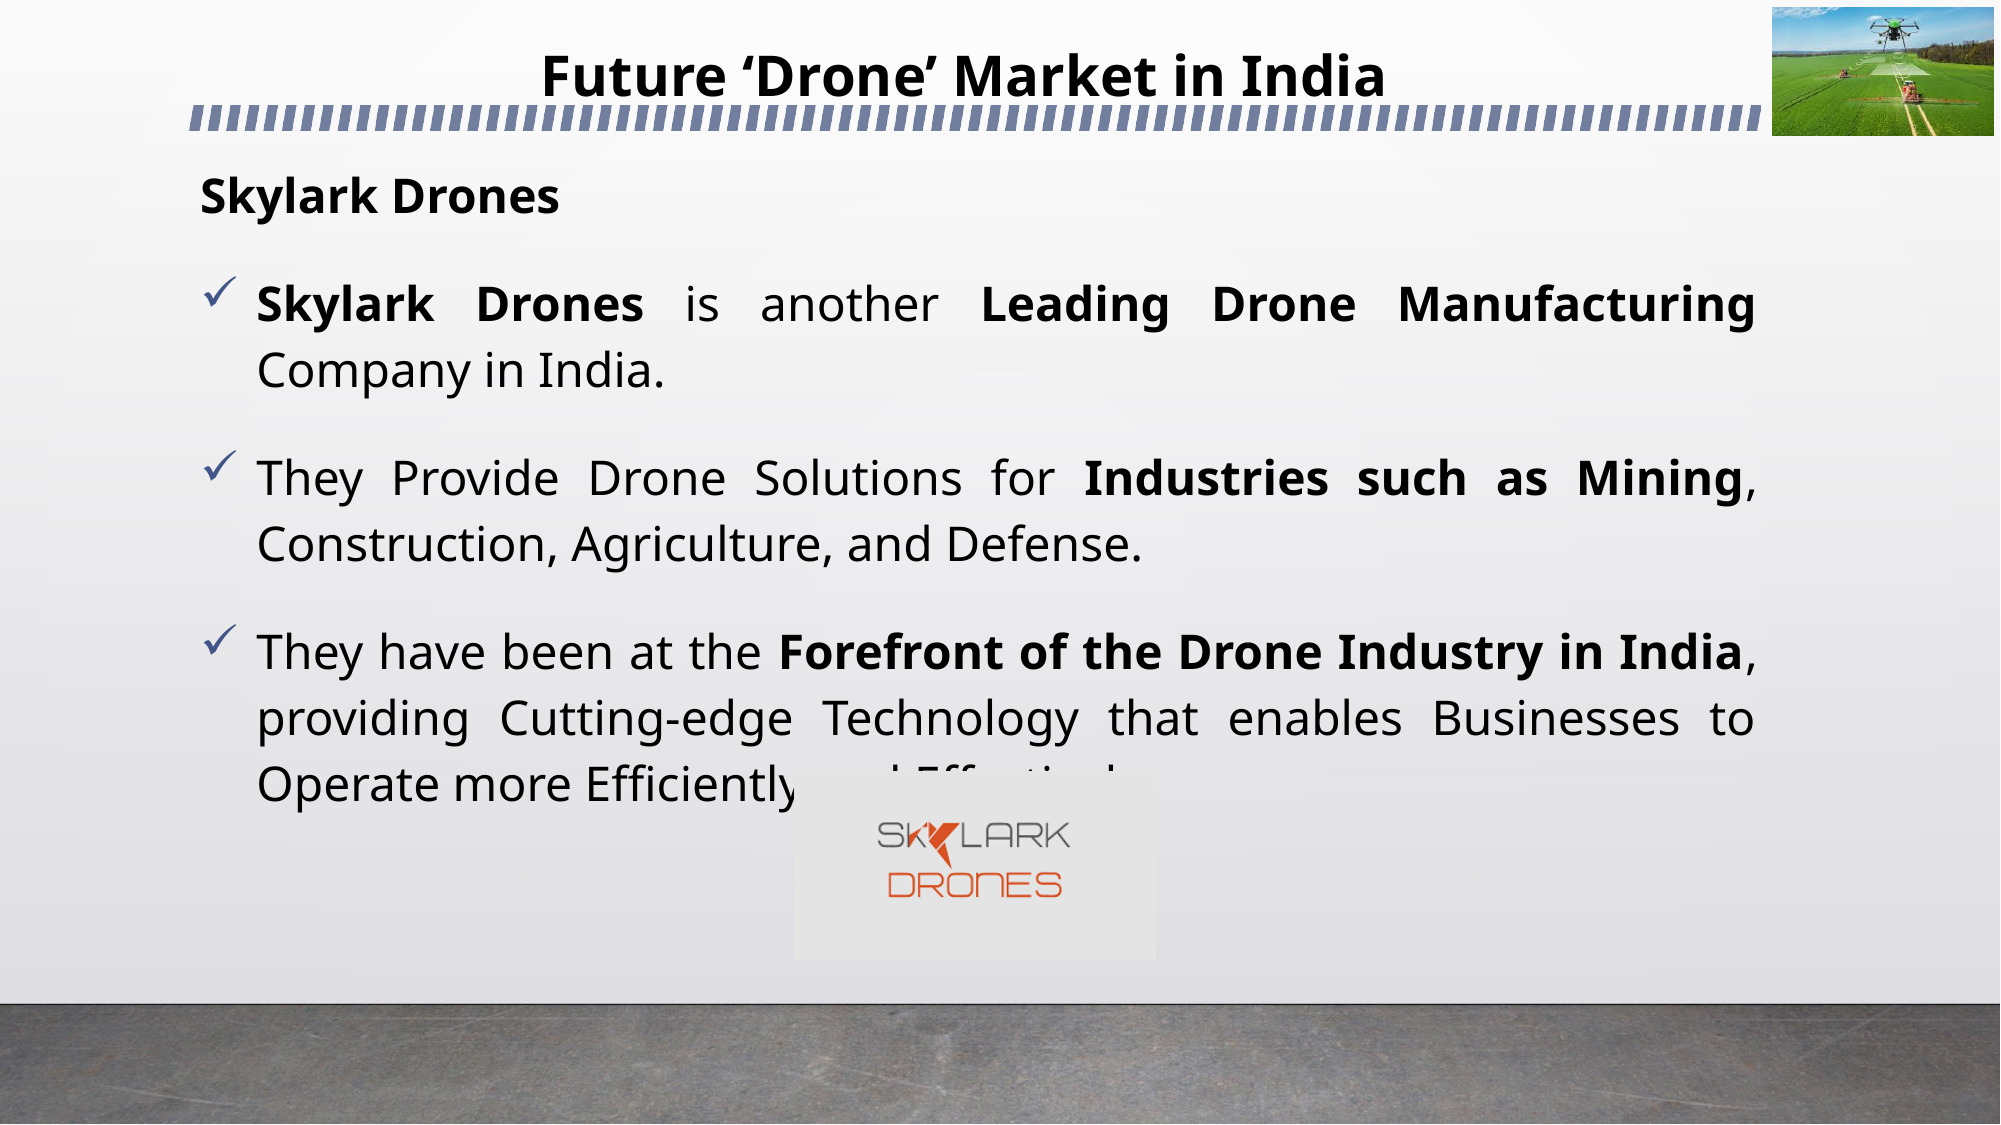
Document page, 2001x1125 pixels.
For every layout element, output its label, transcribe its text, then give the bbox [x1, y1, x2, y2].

title Future ‘Drone’ Market in India [176, 4, 1753, 110]
picture [0, 1004, 2000, 1124]
picture [1772, 7, 1995, 136]
picture [794, 771, 1156, 961]
subtitle Skylark Drones Skylark Drones is another Leading Drone Manufacturing Company in India. They Provide Drone Solutions for Industries such as Mining, Construction, Agriculture, and Defense. They have been at the Forefront of the Drone Industry in India, providing Cutting-edge Technology that enables Businesses to Operate more Efficiently and Effectively. [185, 142, 1773, 960]
